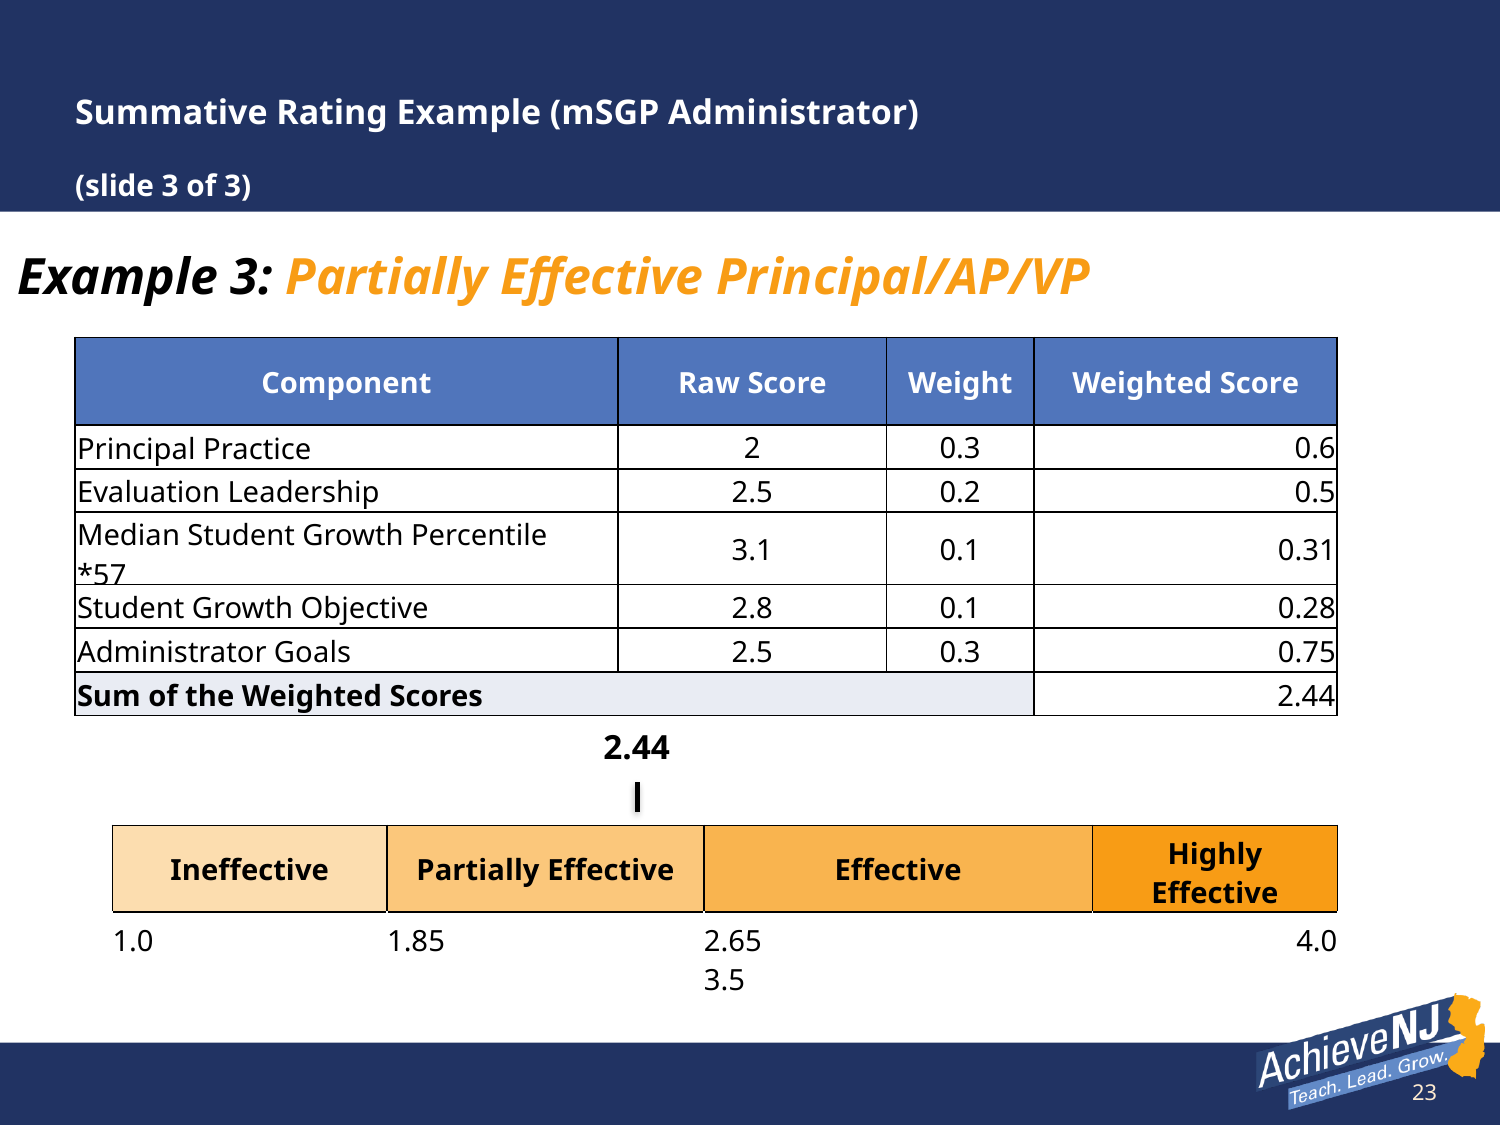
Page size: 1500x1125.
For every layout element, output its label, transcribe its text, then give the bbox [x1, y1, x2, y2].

title Summative Rating Example (mSGP Administrator) (slide 3 of 3) [0, 0, 1500, 212]
table_cell 2.65 3.5 [705, 913, 1092, 1012]
table_cell 0.2 [887, 470, 1033, 511]
table_cell Administrator Goals [76, 629, 617, 671]
table_cell 0.28 [1035, 585, 1336, 627]
table_header Weighted Score [1035, 338, 1336, 424]
text_box Example 3: Partially Effective Principal/AP/VP [2, 236, 1106, 312]
table_cell 0.6 [1035, 426, 1336, 468]
table_cell 0.3 [887, 426, 1033, 468]
table_header Effective [705, 826, 1092, 911]
table_header Highly Effective [1093, 826, 1337, 911]
table_header Raw Score [619, 338, 886, 424]
table_cell 3.1 [619, 513, 886, 584]
table_cell 1.85 [388, 913, 703, 1012]
table_header Component [76, 338, 617, 424]
table_cell 0.5 [1035, 470, 1336, 511]
table_cell 2.8 [619, 585, 886, 627]
table_cell 4.0 [1093, 913, 1337, 1012]
table_cell 0.31 [1035, 513, 1336, 584]
table_cell 2.5 [619, 629, 886, 671]
table_cell 0.1 [887, 585, 1033, 627]
table_cell Median Student Growth Percentile *57 [76, 513, 617, 584]
table_cell 0.3 [887, 629, 1033, 671]
table_header Weight [887, 338, 1033, 424]
table_cell 0.1 [887, 513, 1033, 584]
table_cell 2 [619, 426, 886, 468]
table_cell 0.75 [1035, 629, 1336, 671]
table_cell Evaluation Leadership [76, 470, 617, 511]
table_header Ineffective [113, 826, 386, 911]
table_cell 1.0 [113, 913, 386, 1012]
text_box 2.44 [562, 719, 711, 775]
table_cell 2.44 [1035, 673, 1336, 715]
table_cell Sum of the Weighted Scores [76, 673, 1033, 715]
table_cell Student Growth Objective [76, 585, 617, 627]
table_cell Principal Practice [76, 426, 617, 468]
table_cell 2.5 [619, 470, 886, 511]
table_header Partially Effective [388, 826, 703, 911]
picture [1247, 993, 1485, 1110]
